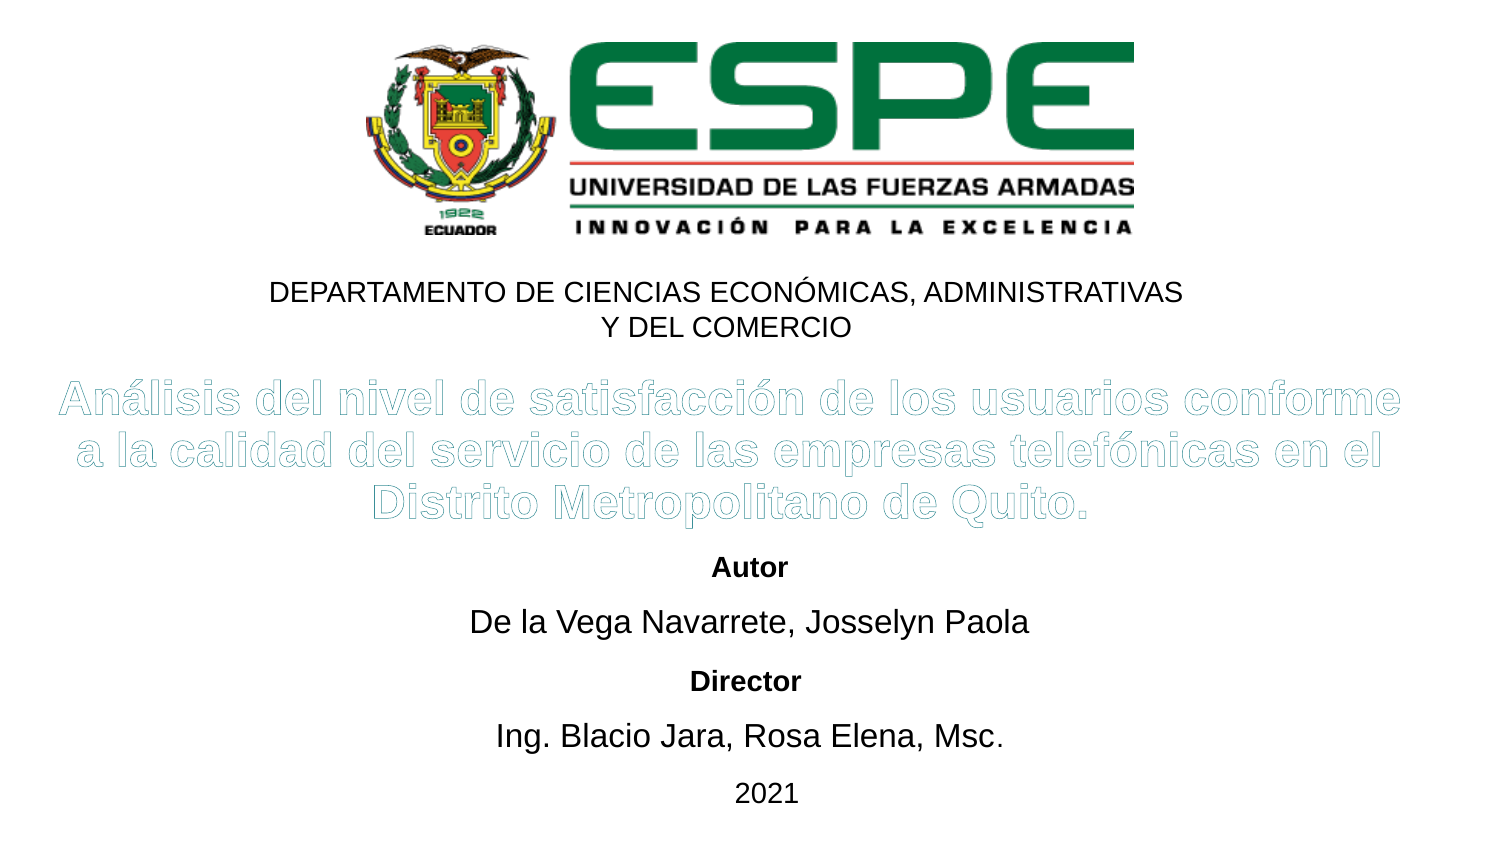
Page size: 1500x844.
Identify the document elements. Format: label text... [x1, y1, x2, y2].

text_box 2021 [90, 770, 1444, 844]
text_box Análisis del nivel de satisfacción de los usuarios conforme a la calidad del servicio de las empresas telefónicas en el Distrito Metropolitano de Quito. [34, 365, 1427, 558]
text_box DEPARTAMENTO DE CIENCIAS ECONÓMICAS, ADMINISTRATIVAS Y DEL COMERCIO [0, 0, 1500, 351]
text_box Autor De la Vega Navarrete, Josselyn Paola [73, 558, 1427, 659]
picture [365, 42, 1135, 236]
text_box Director Ing. Blacio Jara, Rosa Elena, Msc. [73, 659, 1427, 802]
